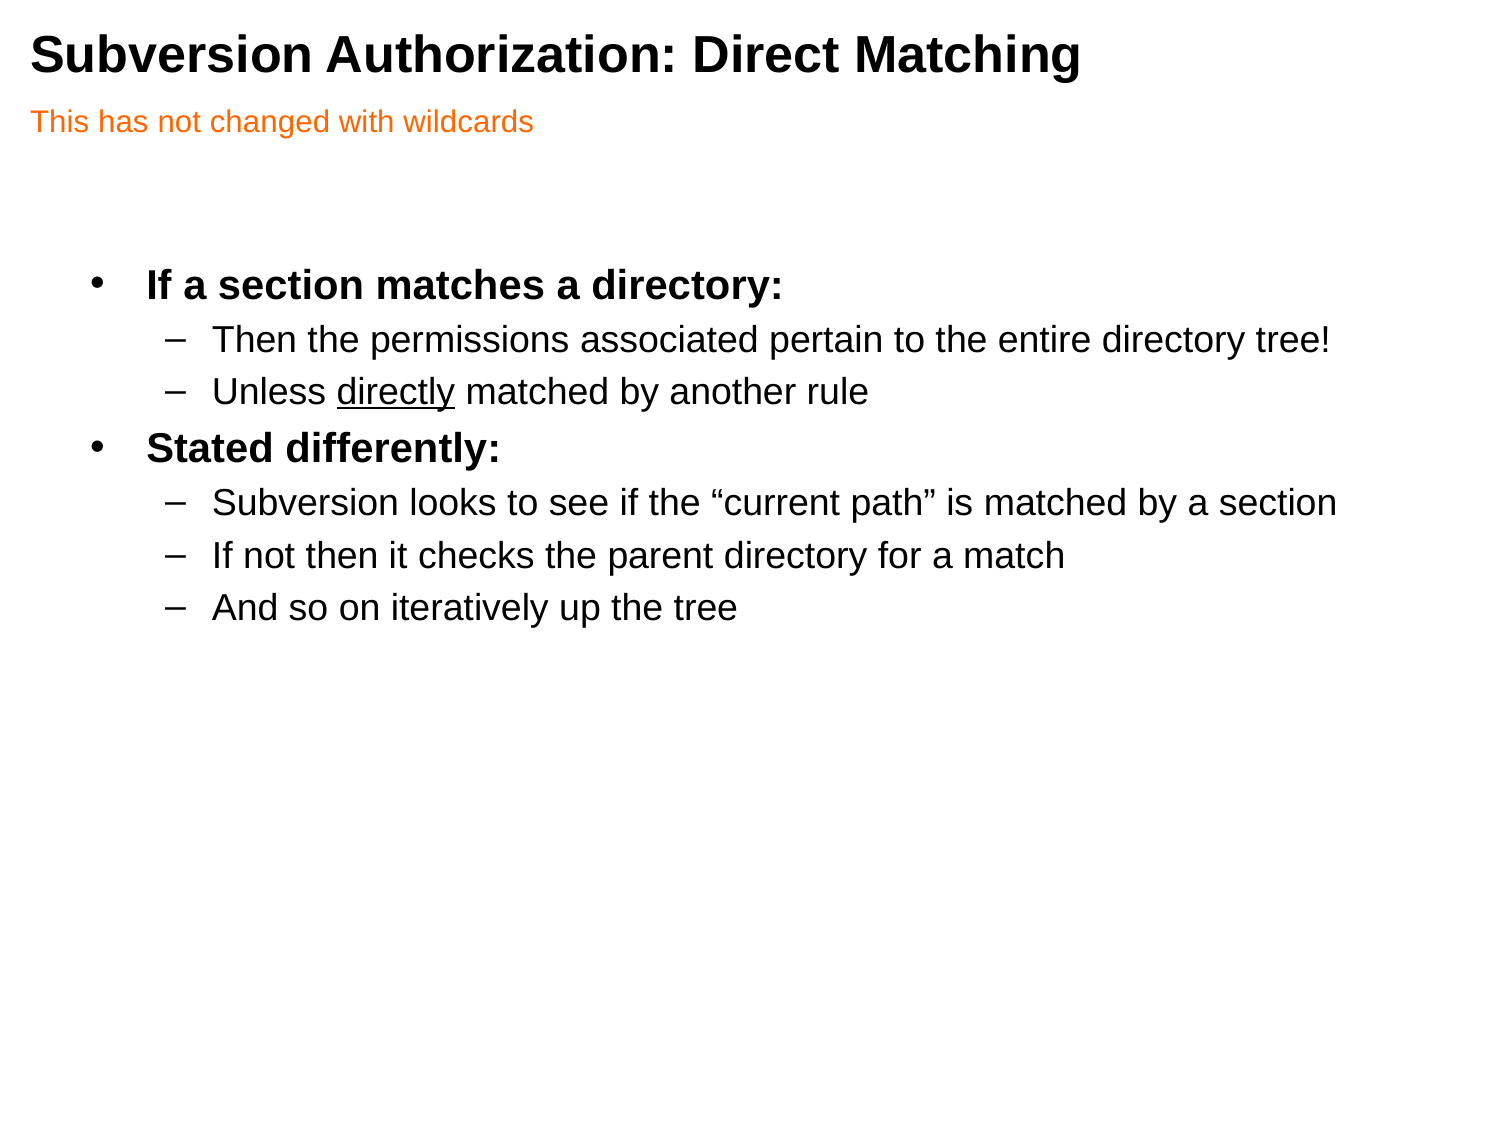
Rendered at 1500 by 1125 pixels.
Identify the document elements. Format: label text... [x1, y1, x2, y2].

list If a section matches a directory: Then the permissions associated pertain to the entire directory tree! Unless directly matched by another rule Stated differently: Subversion looks to see if the “current path” is matched by a section If not then it checks the parent directory for a match And so on iteratively up the tree [75, 249, 1425, 1006]
subtitle This has not changed with wildcards [15, 93, 1366, 161]
title Subversion Authorization: Direct Matching [15, 2, 1366, 93]
